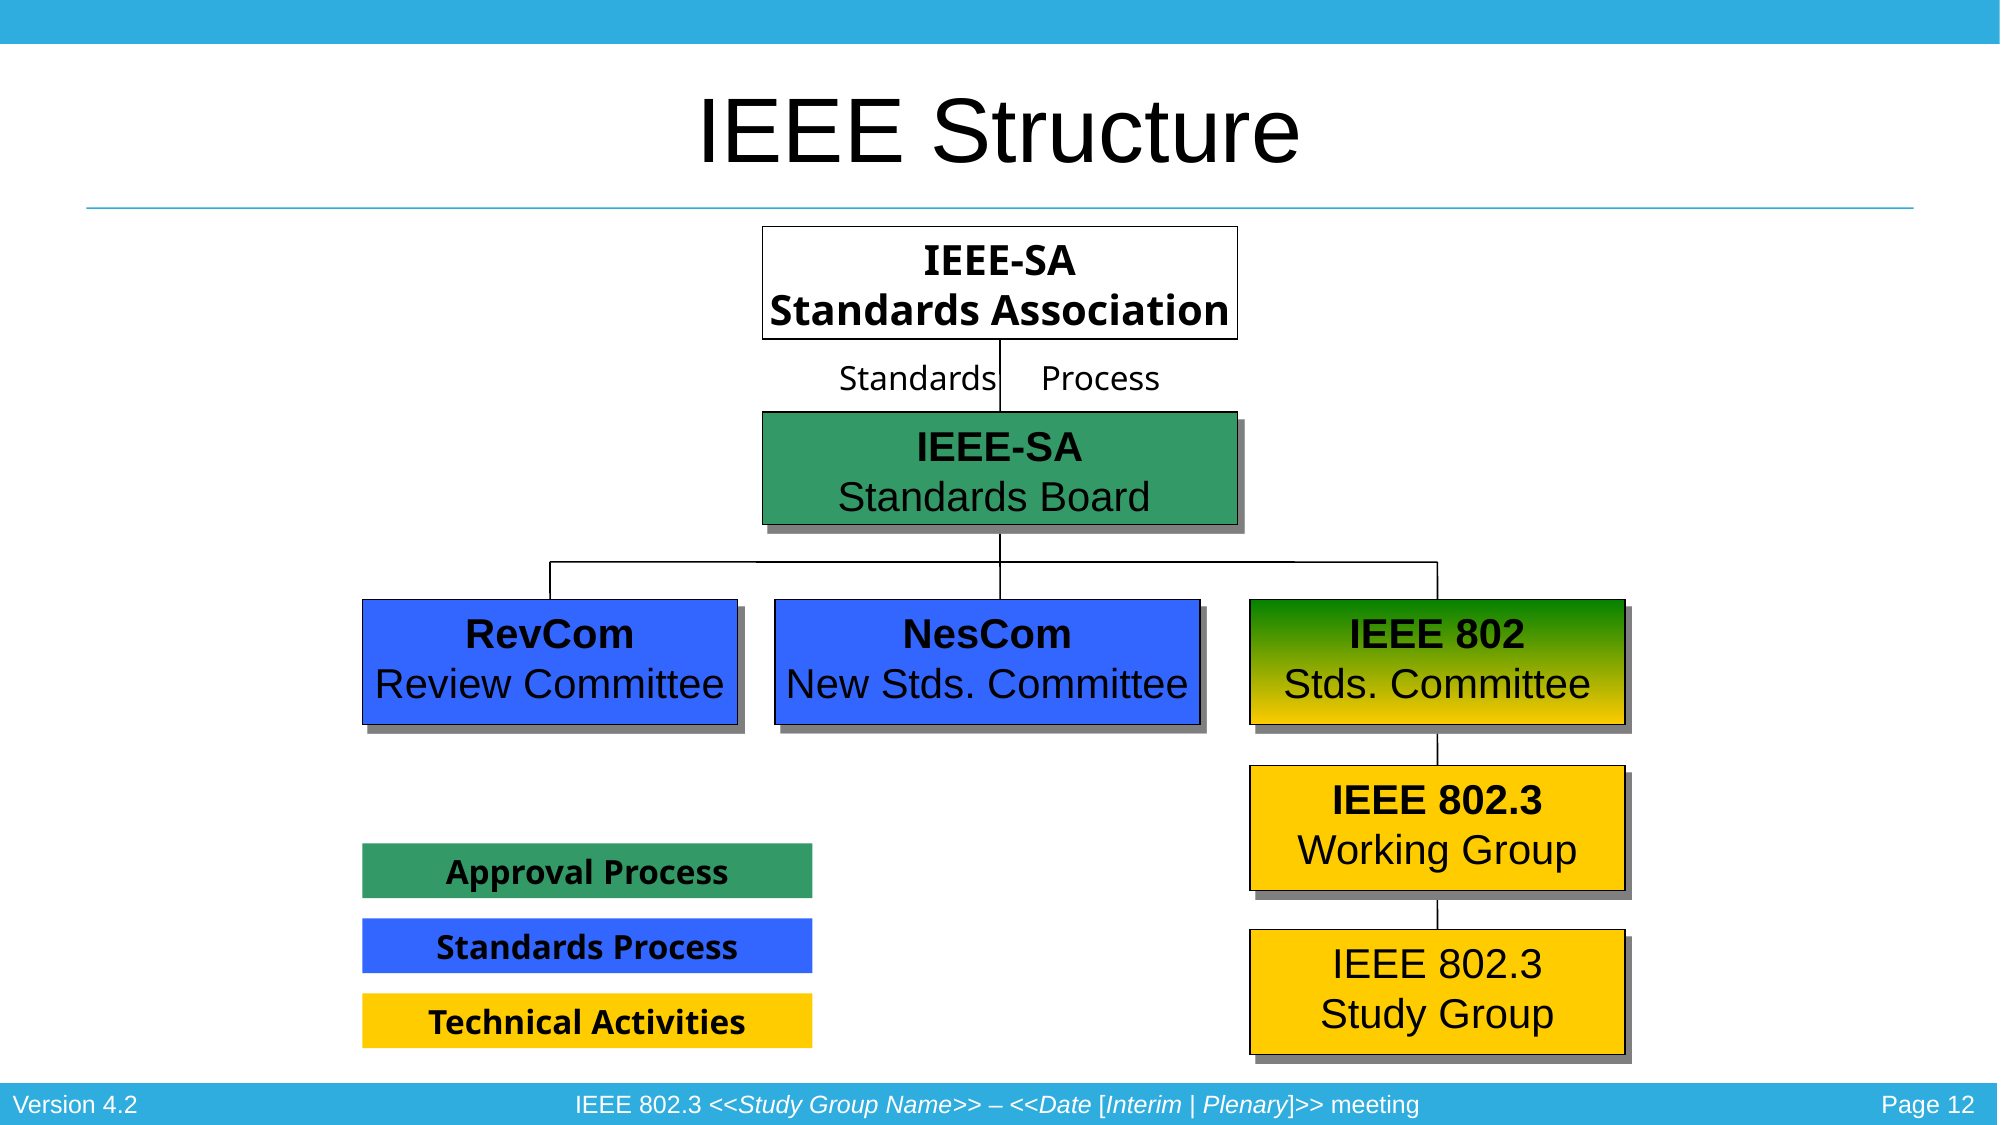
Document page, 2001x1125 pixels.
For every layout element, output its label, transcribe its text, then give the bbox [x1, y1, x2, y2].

text_box RevCom Review Committee [362, 599, 738, 725]
text_box IEEE-SA Standards Association [762, 226, 1238, 339]
text_box IEEE-SA Standards Board [762, 411, 1238, 525]
text_box Approval Process [362, 843, 813, 899]
title IEEE Structure [99, 66, 1901, 197]
text_box Technical Activities [362, 993, 813, 1049]
text_box Standards Process [762, 349, 1238, 405]
text_box NesCom New Stds. Committee [774, 599, 1200, 725]
text_box IEEE 802 Stds. Committee [1249, 599, 1625, 725]
text_box IEEE 802.3 Study Group [1249, 929, 1625, 1055]
text_box Standards Process [362, 918, 813, 974]
text_box IEEE 802.3 Working Group [1249, 765, 1625, 891]
